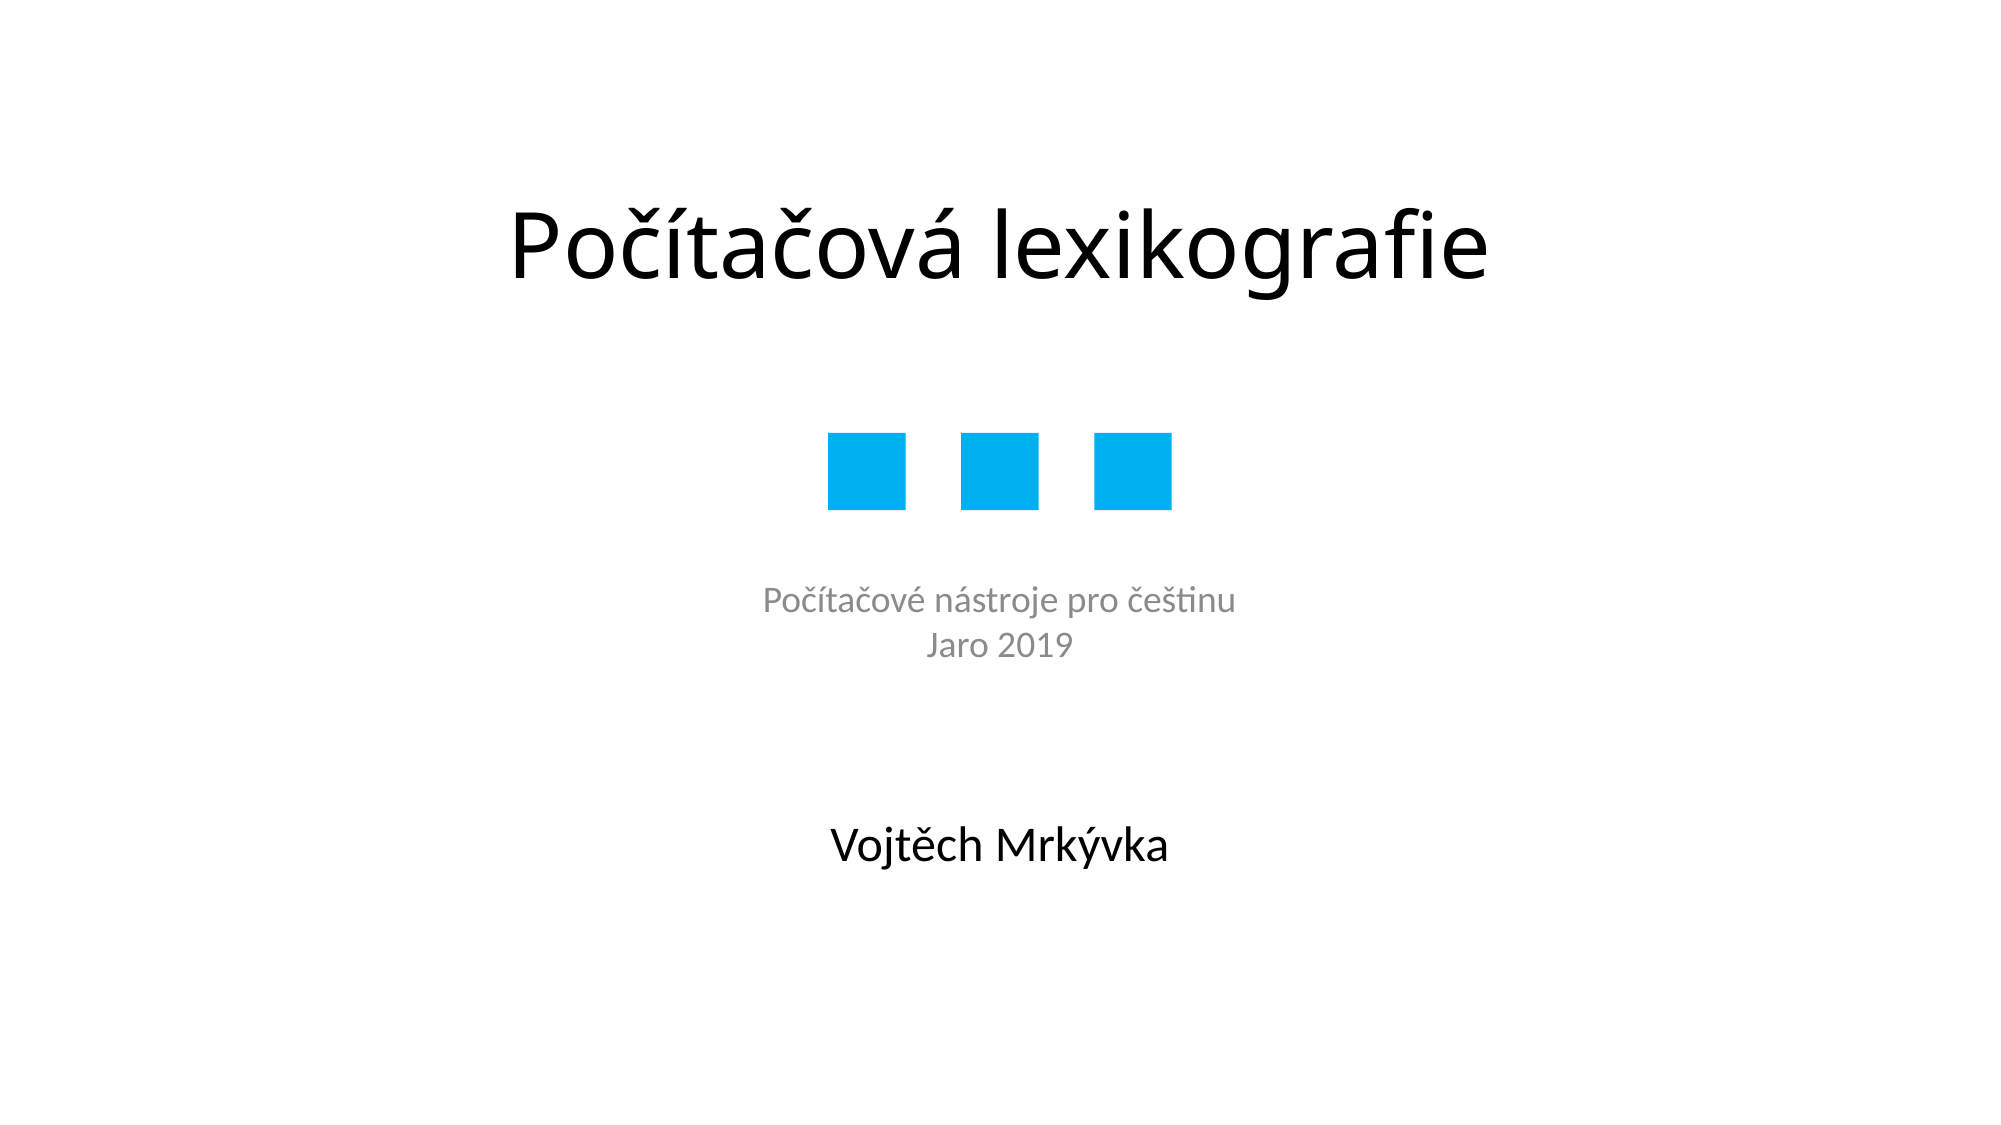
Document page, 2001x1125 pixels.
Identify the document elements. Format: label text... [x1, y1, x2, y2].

subtitle Vojtěch Mrkývka [249, 811, 1750, 889]
title Počítačová lexikografie [249, 140, 1750, 358]
